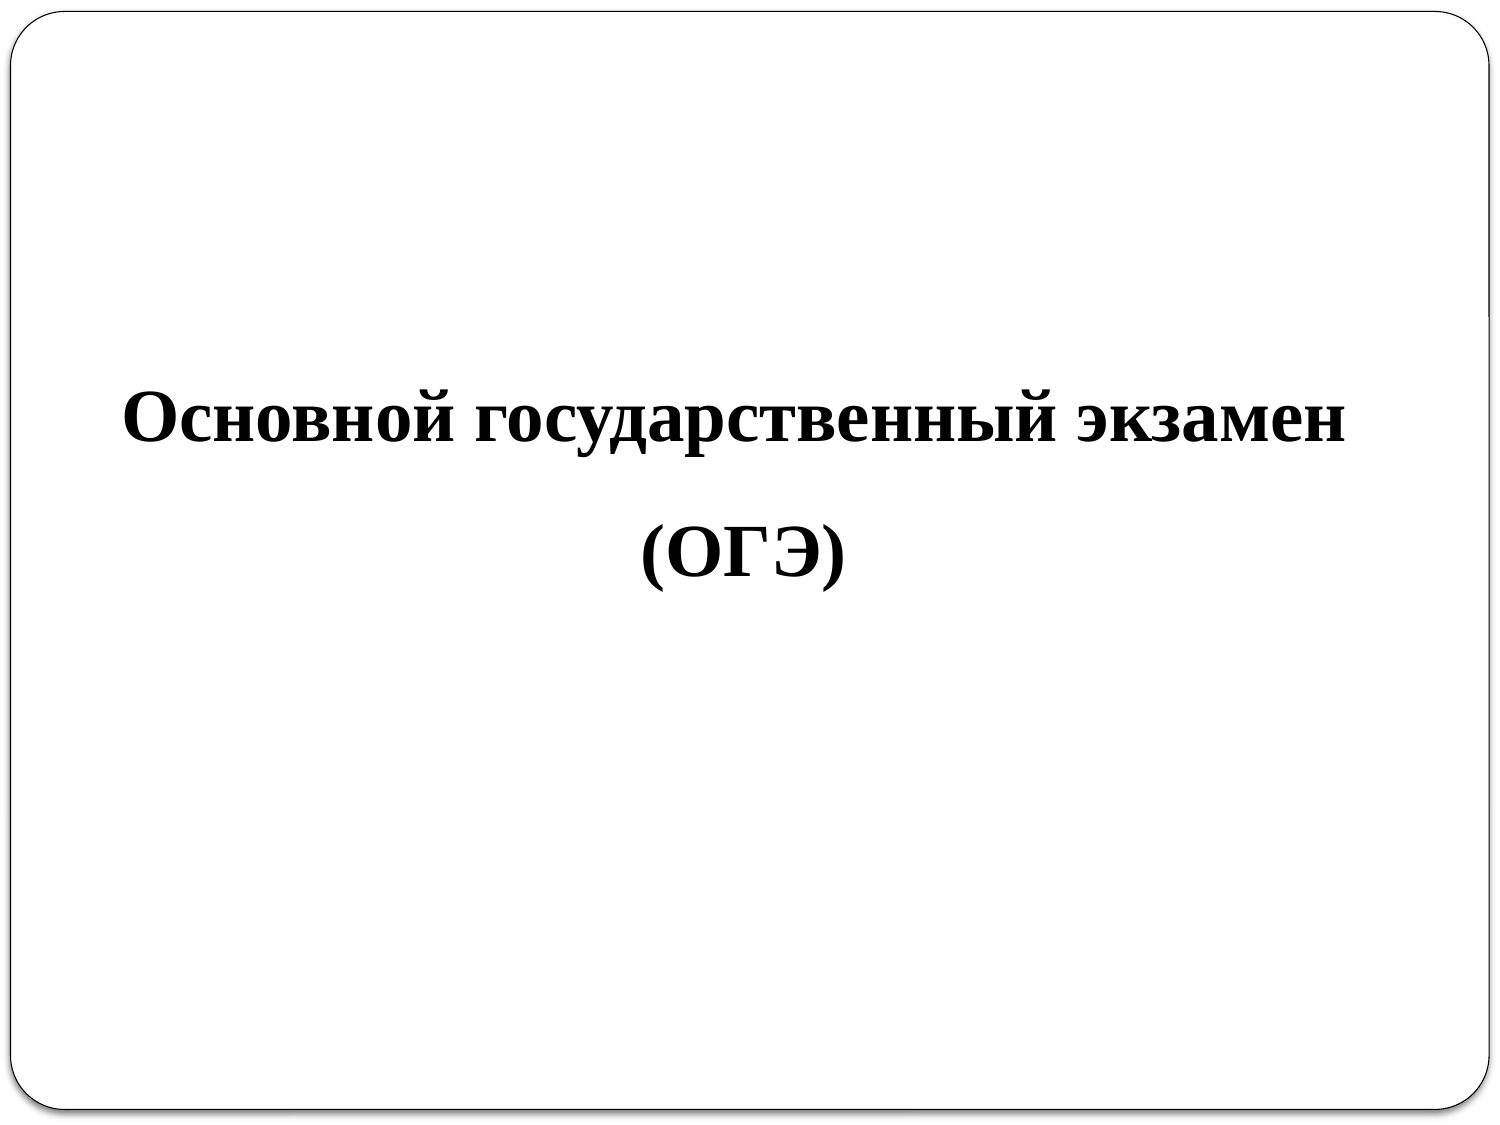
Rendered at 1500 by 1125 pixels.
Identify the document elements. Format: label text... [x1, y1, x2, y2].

text_box Основной государственный экзамен (ОГЭ) [58, 314, 1429, 600]
